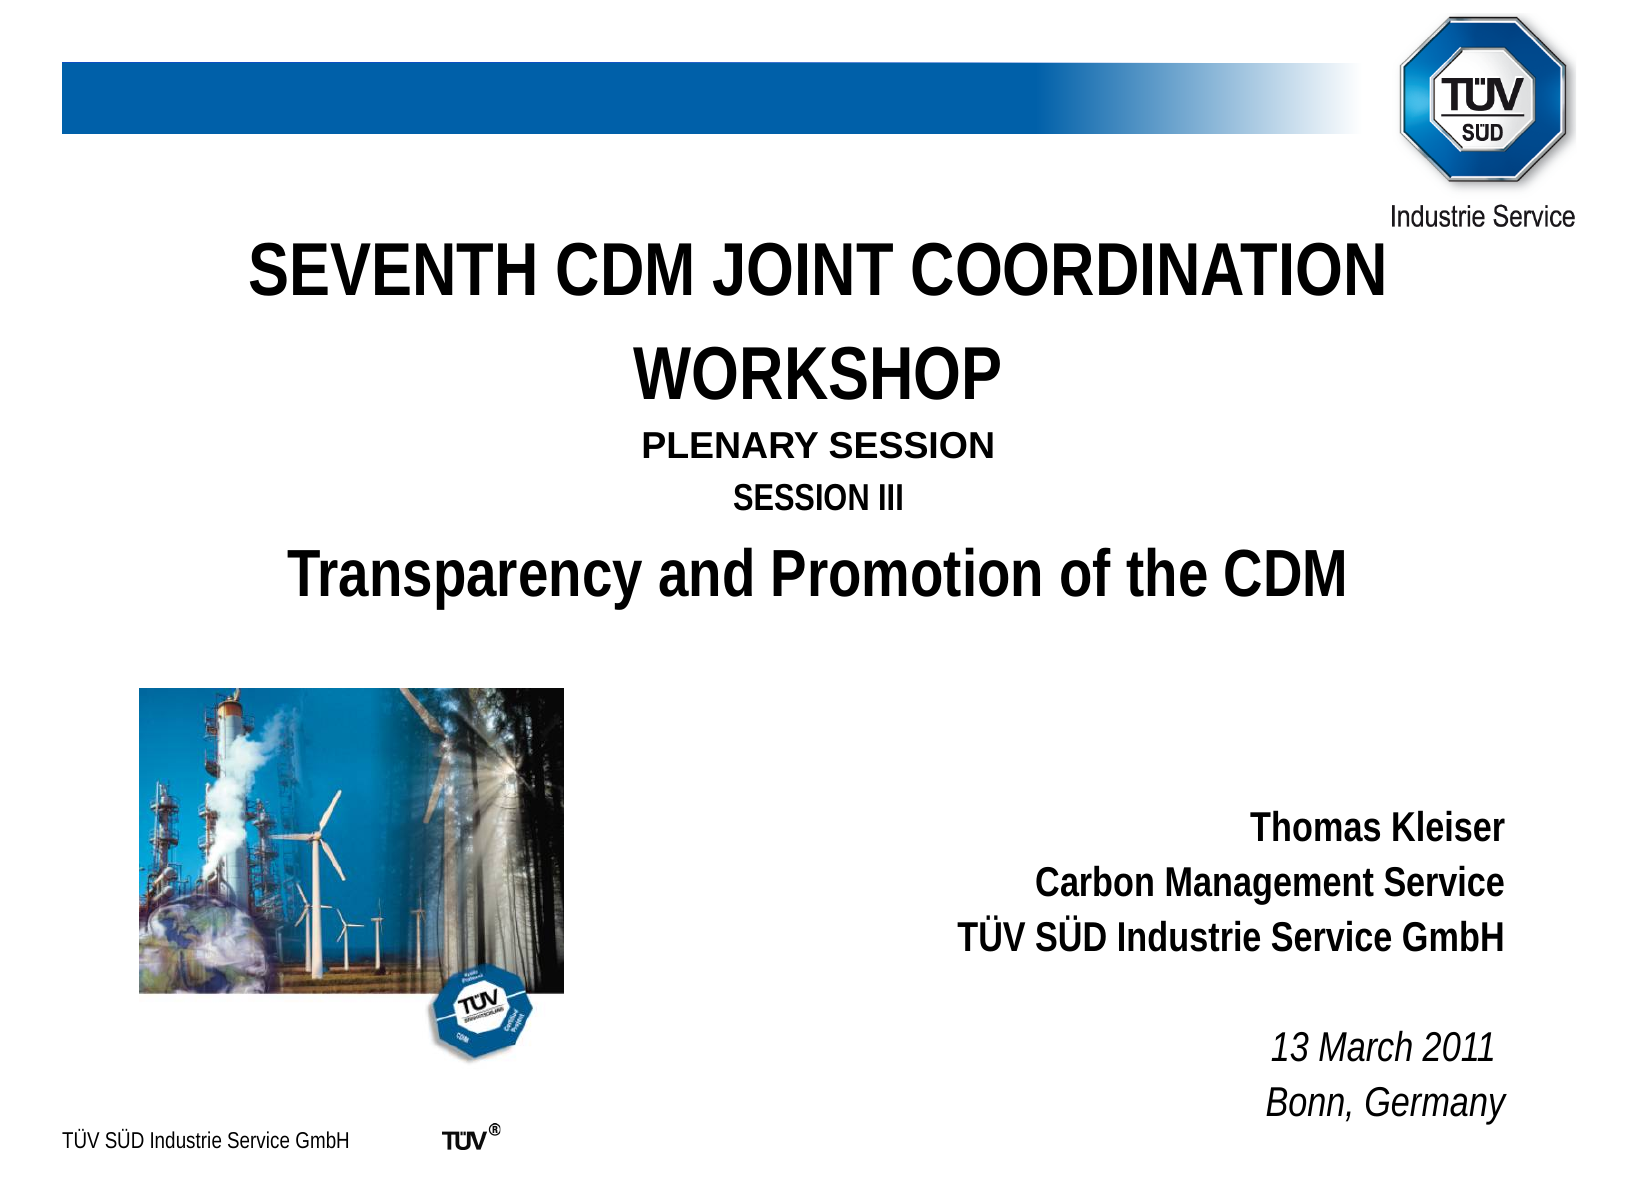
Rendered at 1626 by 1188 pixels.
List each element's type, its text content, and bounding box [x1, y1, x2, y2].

picture [62, 62, 1381, 109]
text_box SEVENTH CDM JOINT COORDINATION WORKSHOP PLENARY SESSION SESSION III Transparency and Promotion of the CDM Thomas Kleiser Carbon Management Service TÜV SÜD Industrie Service GmbH 13 March 2011 Bonn, Germany [115, 109, 1522, 1067]
picture [138, 687, 565, 1075]
picture [421, 687, 429, 698]
